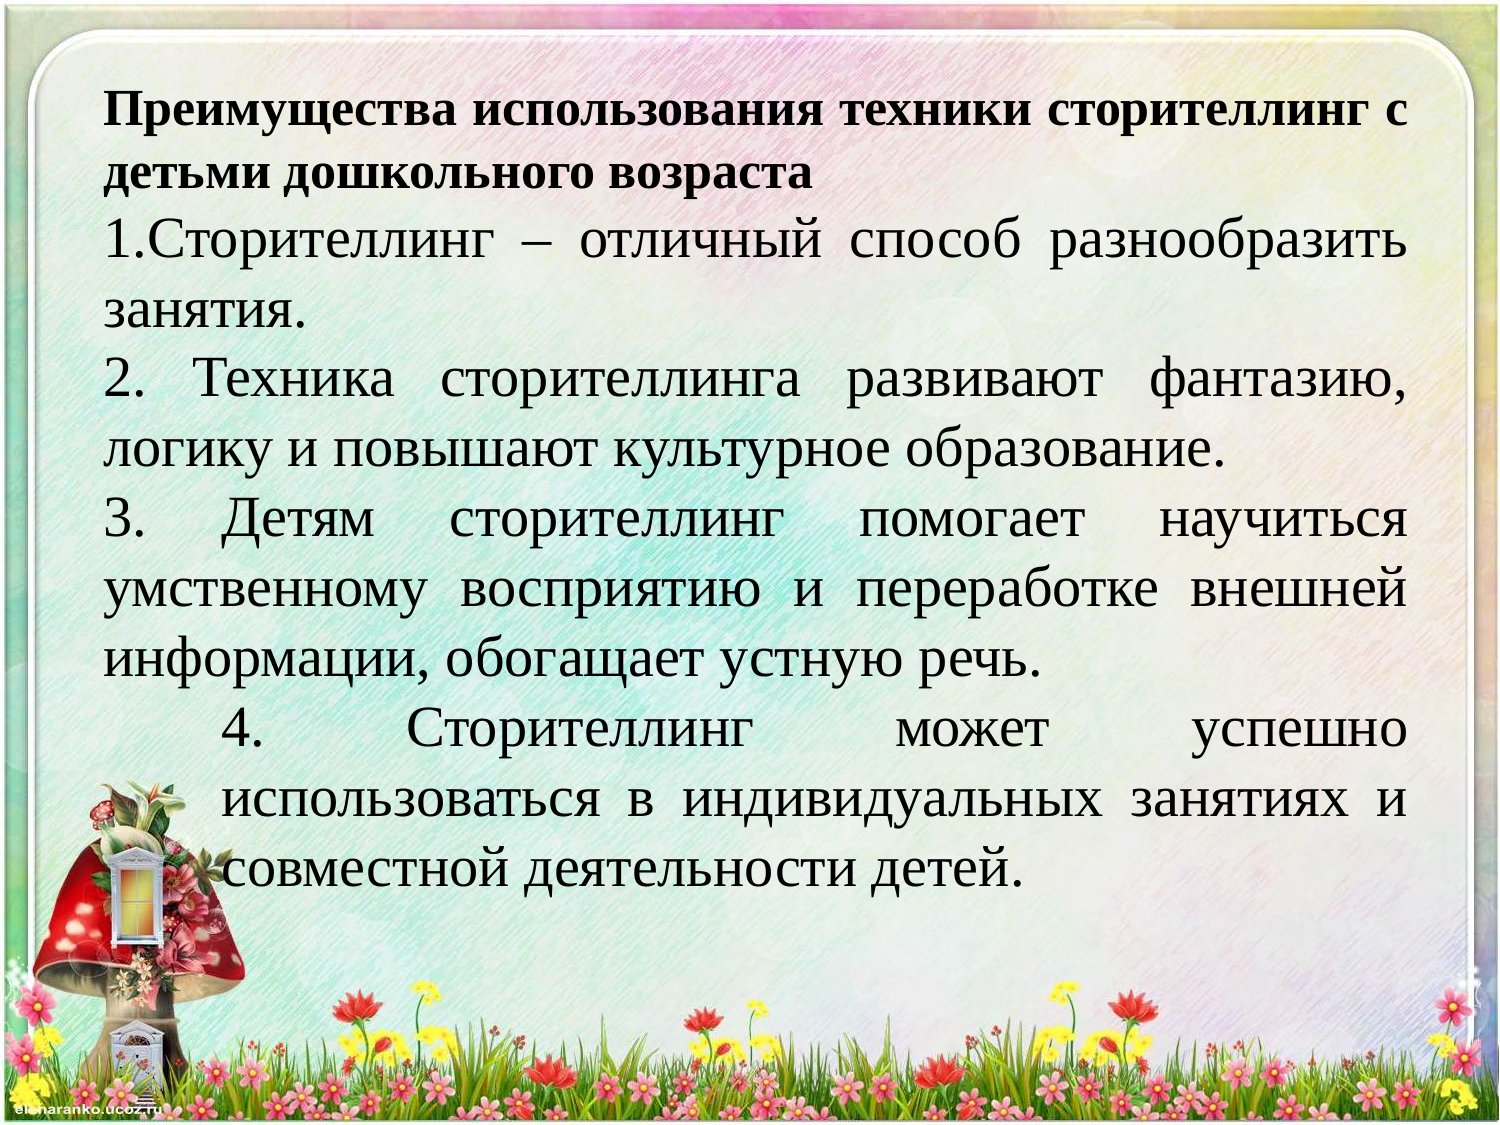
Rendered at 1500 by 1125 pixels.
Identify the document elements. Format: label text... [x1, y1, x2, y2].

text_box Преимущества использования техники сторителлинг с детьми дошкольного возраста Сторителлинг – отличный способ разнообразить занятия. Техника сторителлинга развивают фантазию, логику и повышают культурное образование. 3. Детям сторителлинг помогает научиться умственному восприятию и переработке внешней информации, обогащает устную речь. 4. Сторителлинг может успешно использоваться в индивидуальных занятиях и совместной деятельности детей. [88, 66, 1424, 906]
picture [0, 0, 1500, 1125]
